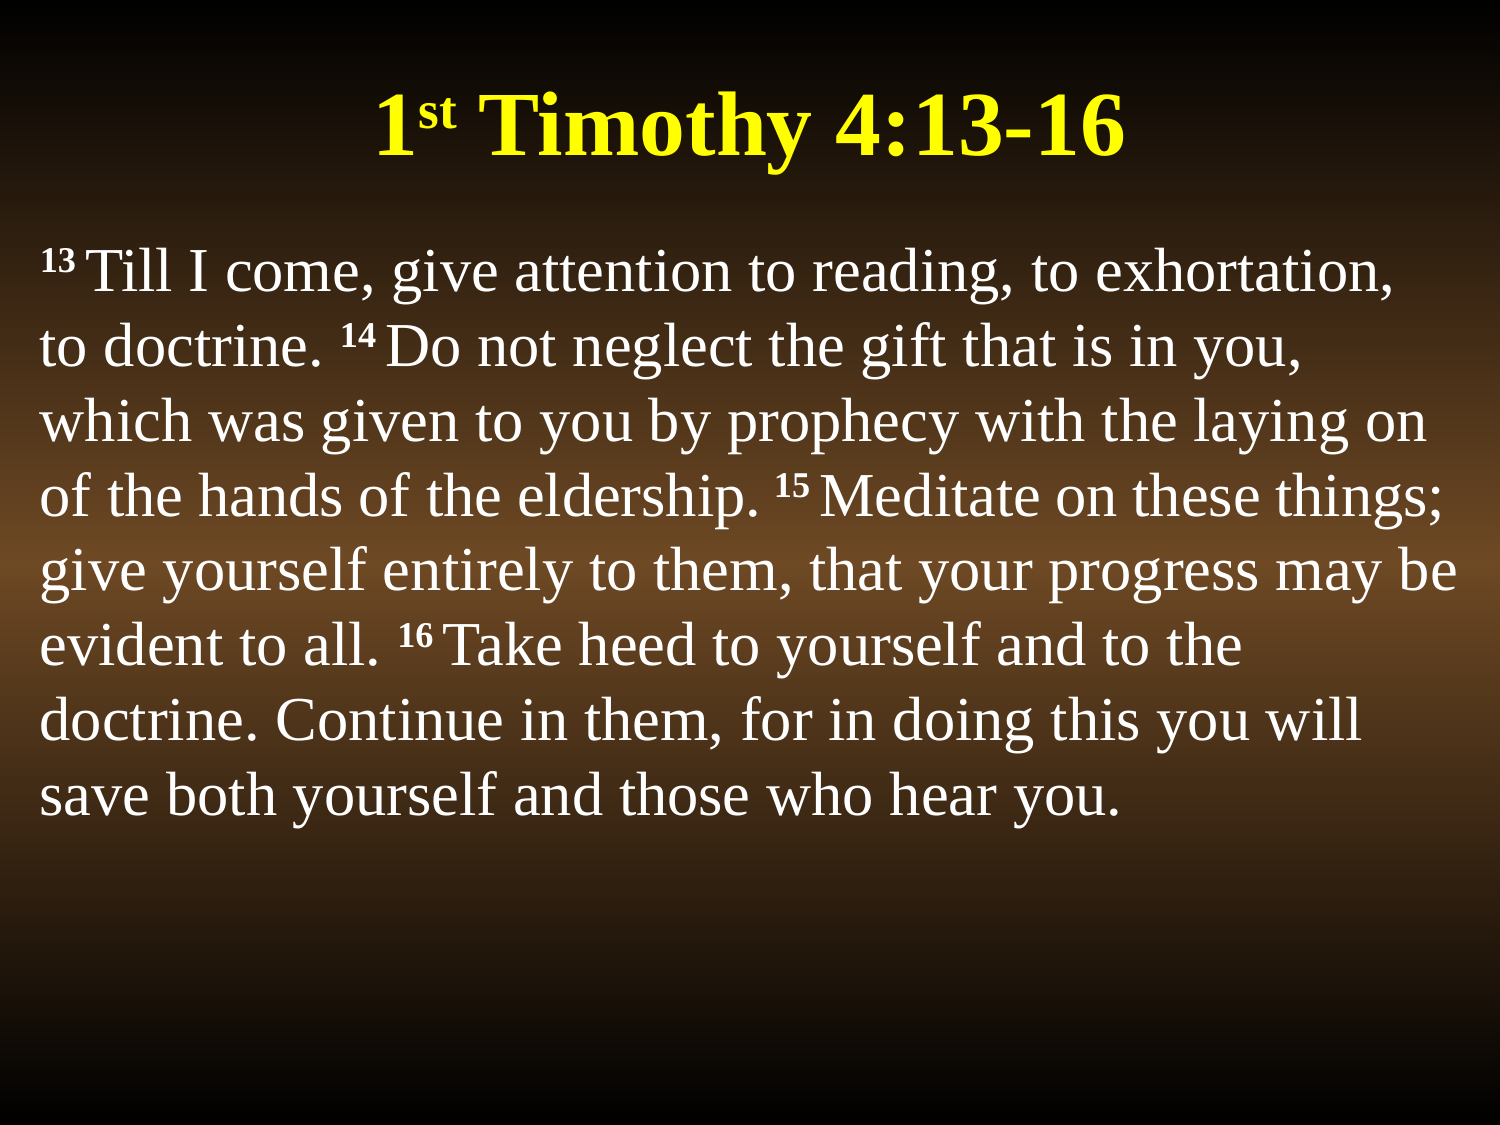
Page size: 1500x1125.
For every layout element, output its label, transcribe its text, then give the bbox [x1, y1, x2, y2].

text_box 13 Till I come, give attention to reading, to exhortation, to doctrine. 14 Do not neglect the gift that is in you, which was given to you by prophecy with the laying on of the hands of the eldership. 15 Meditate on these things; give yourself entirely to them, that your progress may be evident to all. 16 Take heed to yourself and to the doctrine. Continue in them, for in doing this you will save both yourself and those who hear you. [24, 221, 1475, 836]
title 1st Timothy 4:13-16 [74, 49, 1426, 188]
